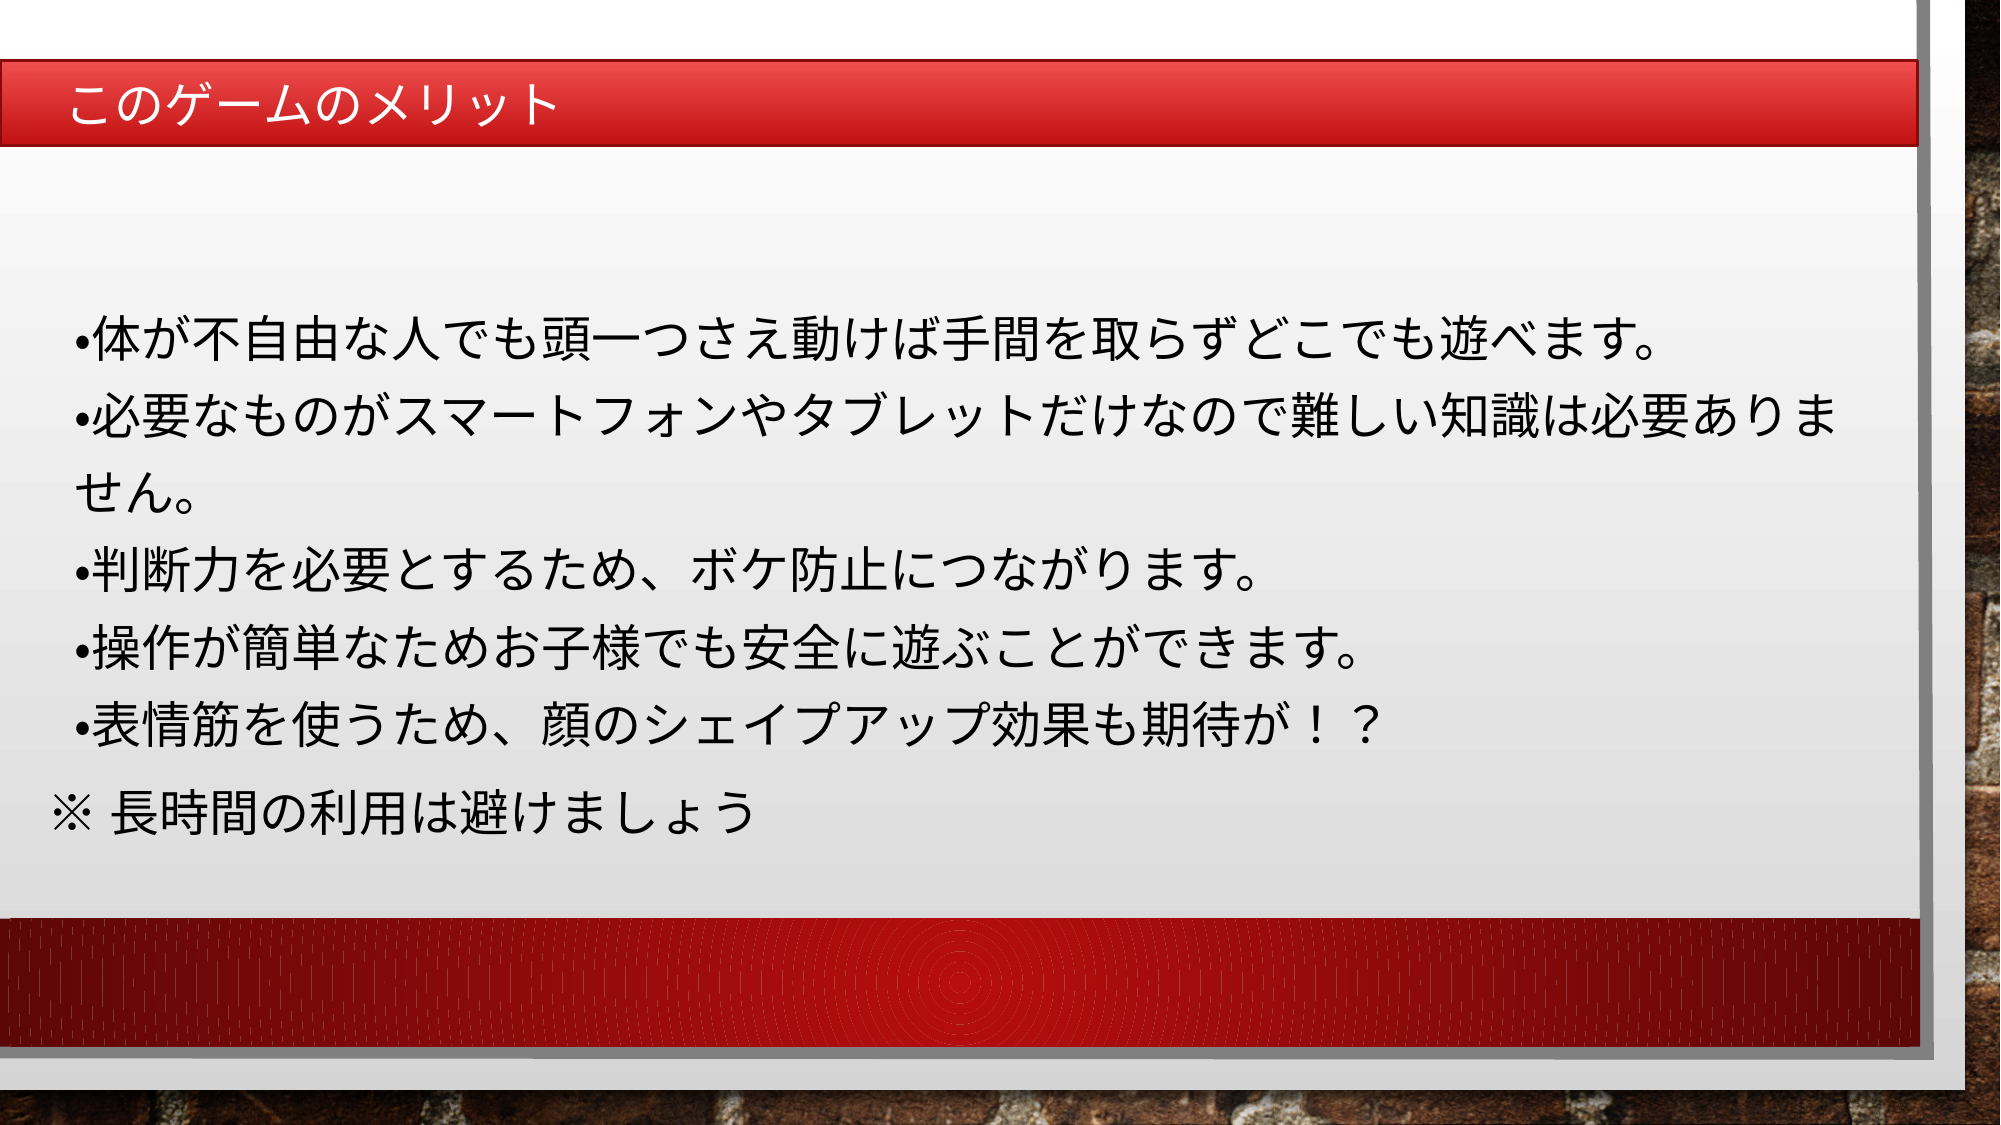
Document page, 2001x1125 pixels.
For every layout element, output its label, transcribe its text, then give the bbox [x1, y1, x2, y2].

text_box ※長時間の利用は避けましょう [33, 773, 775, 849]
text_box ・体が不自由な人でも頭一つさえ動けば手間を取らずどこでも遊べます。 ・必要なものがスマートフォンやタブレットだけなので難しい知識は必要ありません。 ・判断力を必要とするため、ボケ防止につながります。 ・操作が簡単なためお子様でも安全に遊ぶことができます。 ・表情筋を使うため、顔のシェイプアップ効果も期待が！？ [59, 283, 1858, 761]
text_box このゲームのメリット [0, 59, 1919, 147]
picture [0, 0, 2000, 1125]
